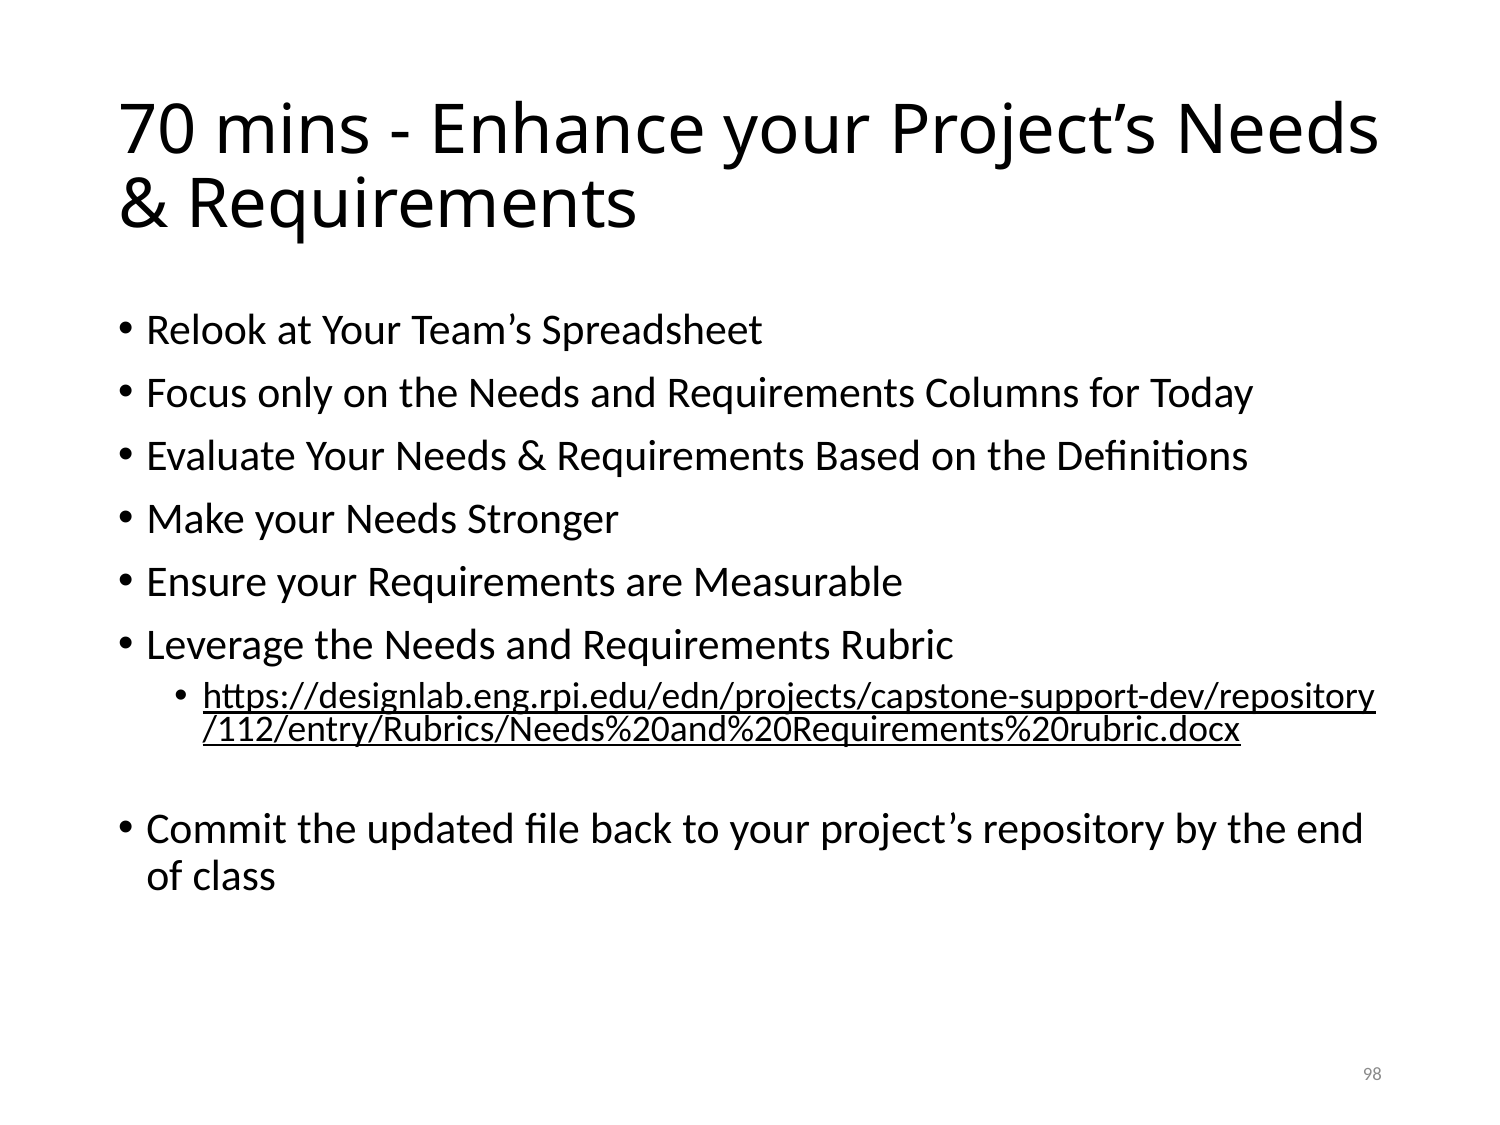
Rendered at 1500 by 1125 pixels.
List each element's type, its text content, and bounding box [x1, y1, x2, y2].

title 70 mins - Enhance your Project’s Needs & Requirements [103, 59, 1397, 278]
list Relook at Your Team’s Spreadsheet Focus only on the Needs and Requirements Columns for Today Evaluate Your Needs & Requirements Based on the Definitions Make your Needs Stronger Ensure your Requirements are Measurable Leverage the Needs and Requirements Rubric https://designlab.eng.rpi.edu/edn/projects/capstone-support-dev/repository/112/entry/Rubrics/Needs%20and%20Requirements%20rubric.docx Commit the updated file back to your project’s repository by the end of class [103, 299, 1397, 1014]
slide_number 98 [1059, 1042, 1397, 1103]
